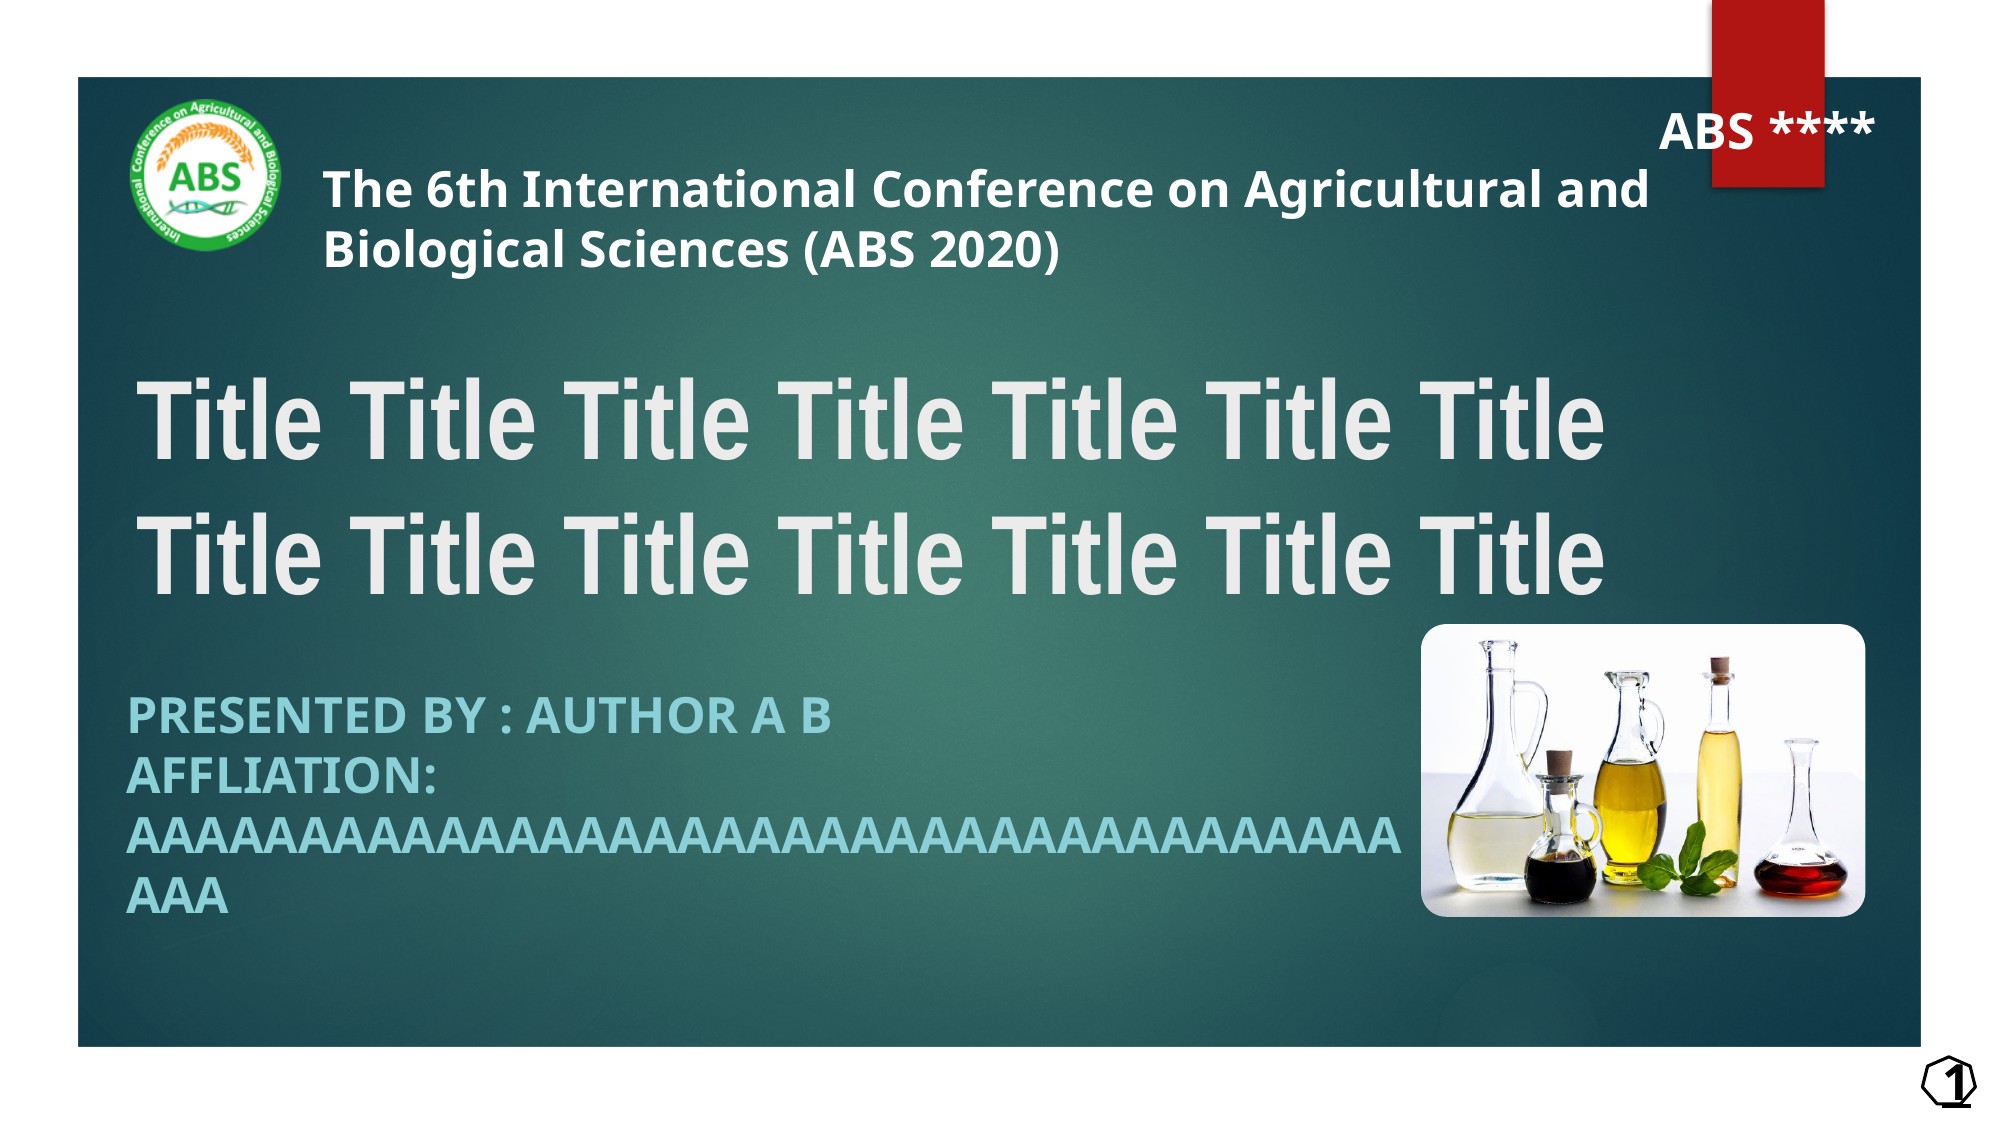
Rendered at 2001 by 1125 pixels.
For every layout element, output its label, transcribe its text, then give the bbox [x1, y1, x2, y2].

picture [1420, 623, 1866, 917]
text_box 1 [1920, 1055, 1977, 1106]
picture [110, 88, 309, 256]
title Title Title Title Title Title Title Title Title Title Title Title Title Title Title [121, 316, 1836, 625]
subtitle Presented by : author A B AffliaTion: AAAAAAAAAAAAAAAAAAAAAAAAAAAAAAAAAAAAAAAA [111, 676, 1422, 998]
text_box ABS **** [1644, 92, 1892, 168]
text_box The 6th International Conference on Agricultural and Biological Sciences (ABS 2020) [307, 149, 1784, 285]
